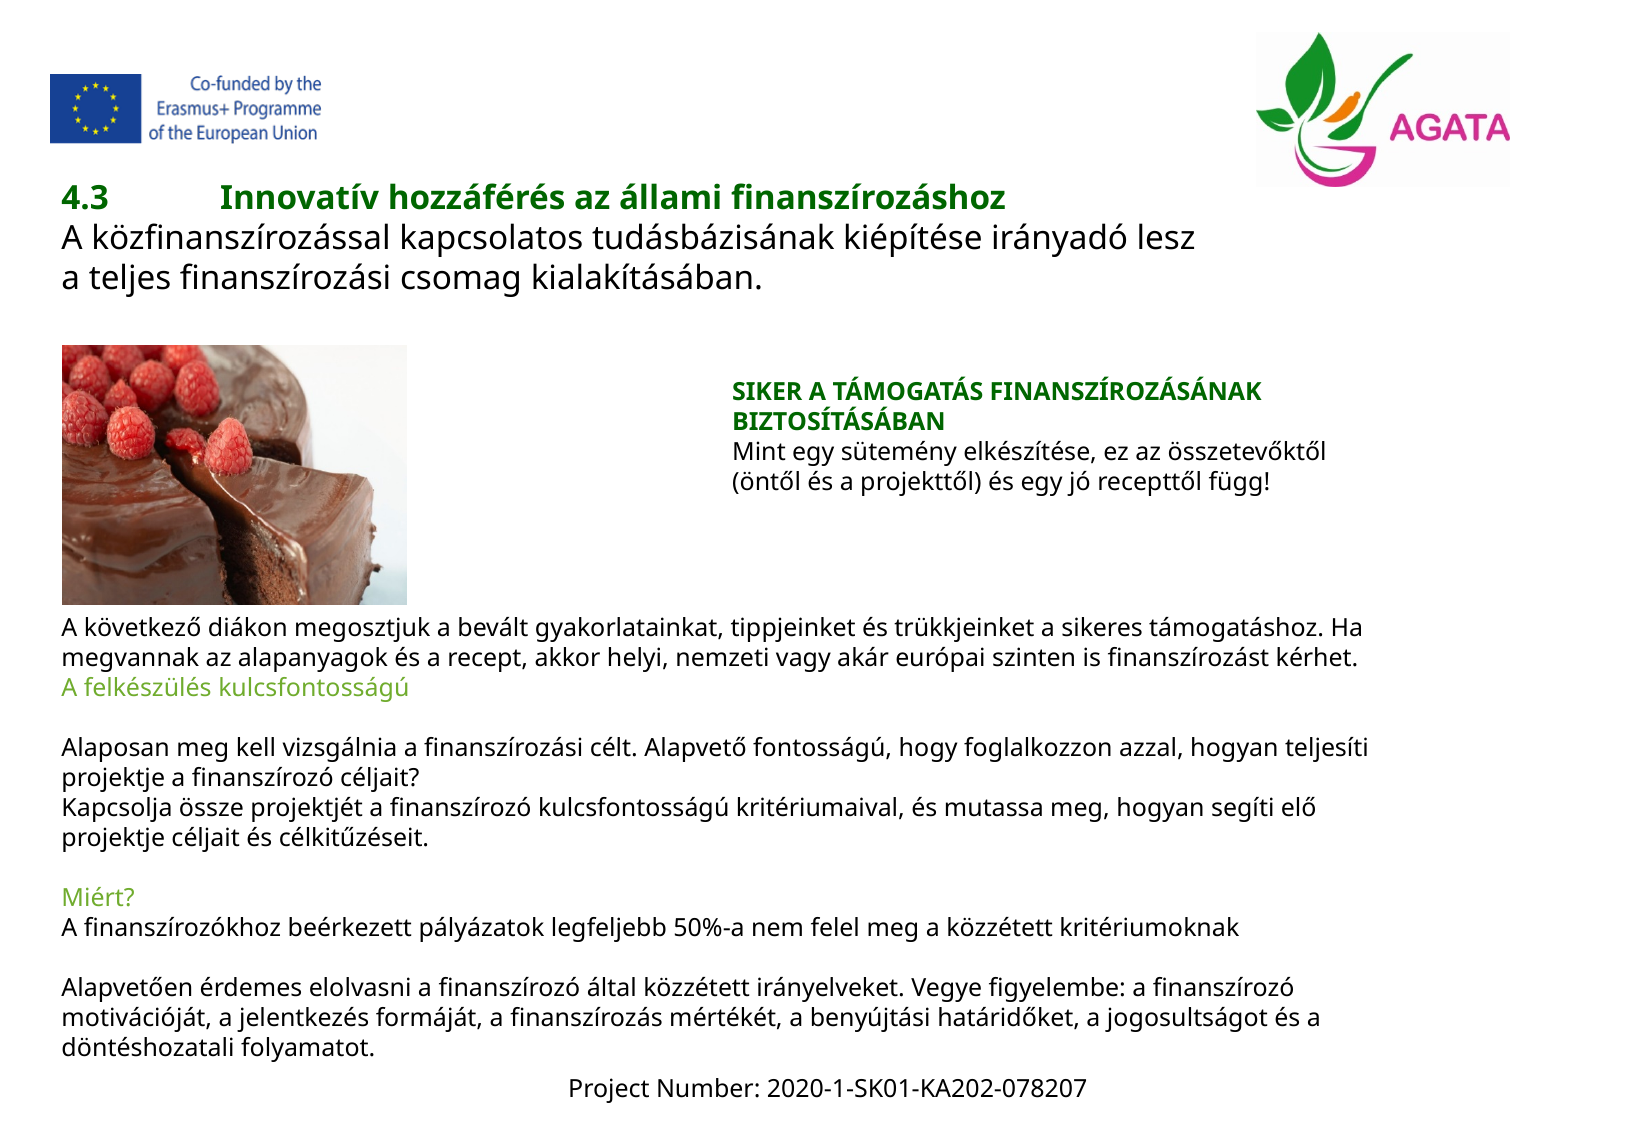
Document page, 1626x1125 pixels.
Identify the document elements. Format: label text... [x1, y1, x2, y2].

text_box SIKER A TÁMOGATÁS FINANSZÍROZÁSÁNAK BIZTOSÍTÁSÁBAN Mint egy sütemény elkészítése, ez az összetevőktől (öntől és a projekttől) és egy jó recepttől függ! [717, 368, 1352, 503]
picture [62, 345, 407, 605]
text_box 4.3 Innovatív hozzáférés az állami finanszírozáshoz A közfinanszírozással kapcsolatos tudásbázisának kiépítése irányadó lesz a teljes finanszírozási csomag kialakításában. [46, 169, 1219, 304]
picture [50, 74, 352, 144]
picture [1256, 32, 1510, 187]
text_box A következő diákon megosztjuk a bevált gyakorlatainkat, tippjeinket és trükkjeinket a sikeres támogatáshoz. Ha megvannak az alapanyagok és a recept, akkor helyi, nemzeti vagy akár európai szinten is finanszírozást kérhet. A felkészülés kulcsfontosságú Alaposan meg kell vizsgálnia a finanszírozási célt. Alapvető fontosságú, hogy foglalkozzon azzal, hogyan teljesíti projektje a finanszírozó céljait? Kapcsolja össze projektjét a finanszírozó kulcsfontosságú kritériumaival, és mutassa meg, hogyan segíti elő projektje céljait és célkitűzéseit. Miért? A finanszírozókhoz beérkezett pályázatok legfeljebb 50%-a nem felel meg a közzétett kritériumoknak Alapvetően érdemes elolvasni a finanszírozó által közzétett irányelveket. Vegye figyelembe: a finanszírozó motivációját, a jelentkezés formáját, a finanszírozás mértékét, a benyújtási határidőket, a jogosultságot és a döntéshozatali folyamatot. [46, 604, 1409, 1069]
